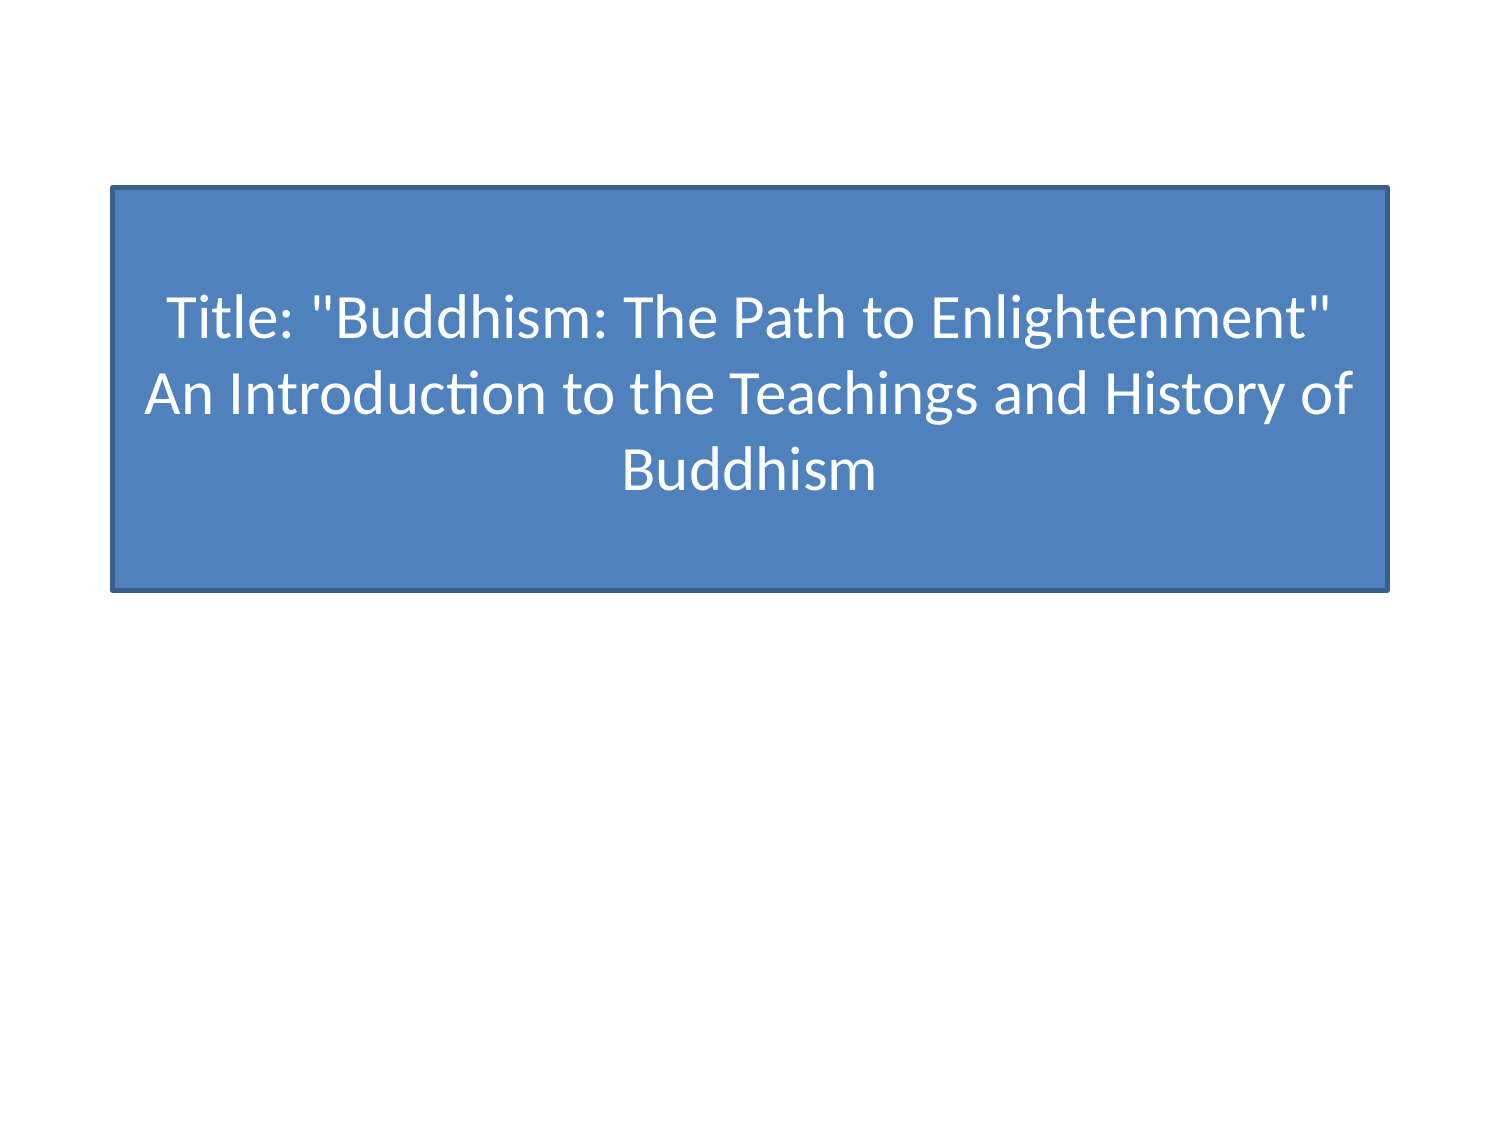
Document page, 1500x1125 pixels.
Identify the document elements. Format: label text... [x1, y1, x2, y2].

title Title: "Buddhism: The Path to Enlightenment" An Introduction to the Teachings and History of Buddhism [110, 185, 1390, 593]
